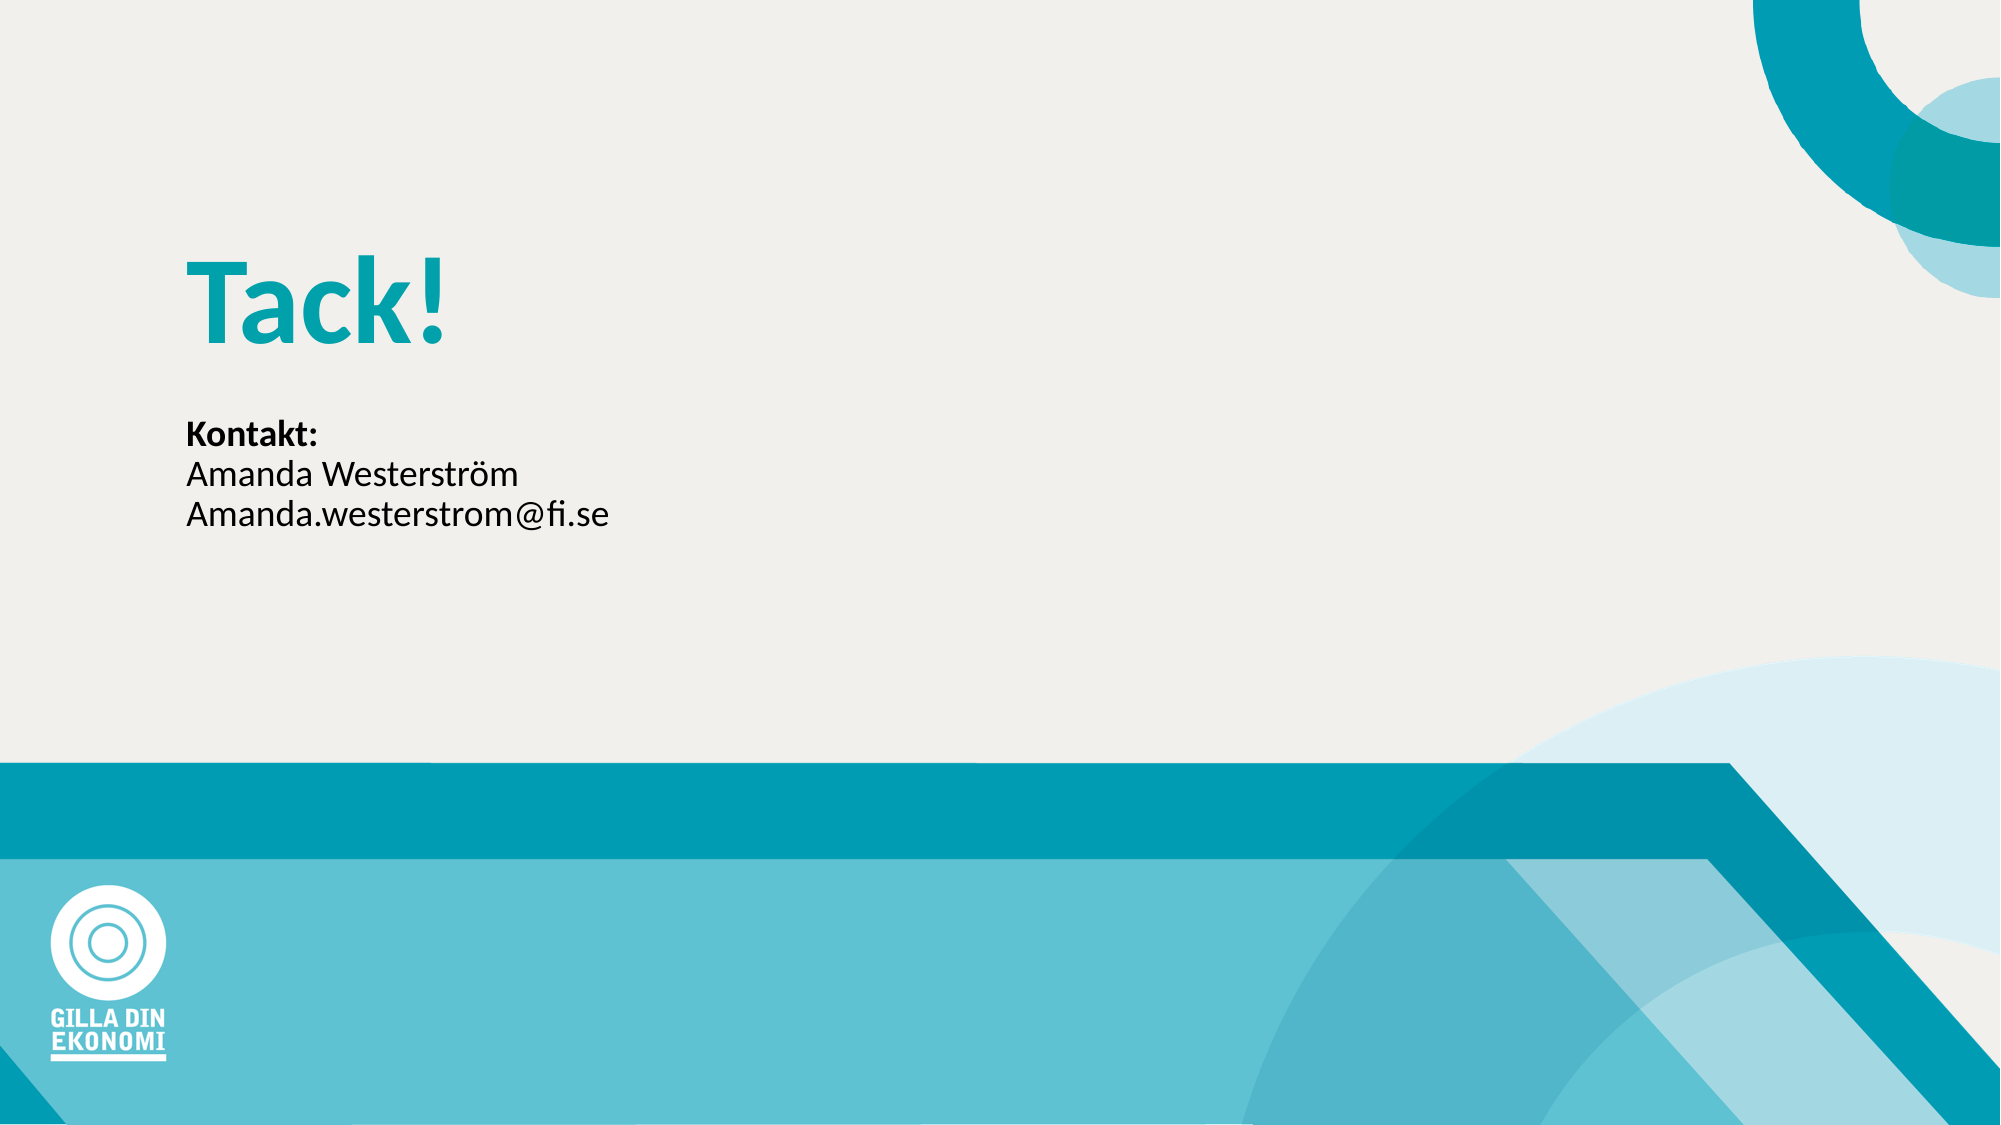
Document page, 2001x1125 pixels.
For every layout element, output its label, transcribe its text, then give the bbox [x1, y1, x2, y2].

subtitle Kontakt: Amanda Westerström Amanda.westerstrom@fi.se [171, 406, 1672, 678]
title Tack! [171, 227, 1672, 406]
picture [0, 562, 2000, 1125]
picture [1753, 0, 2000, 298]
